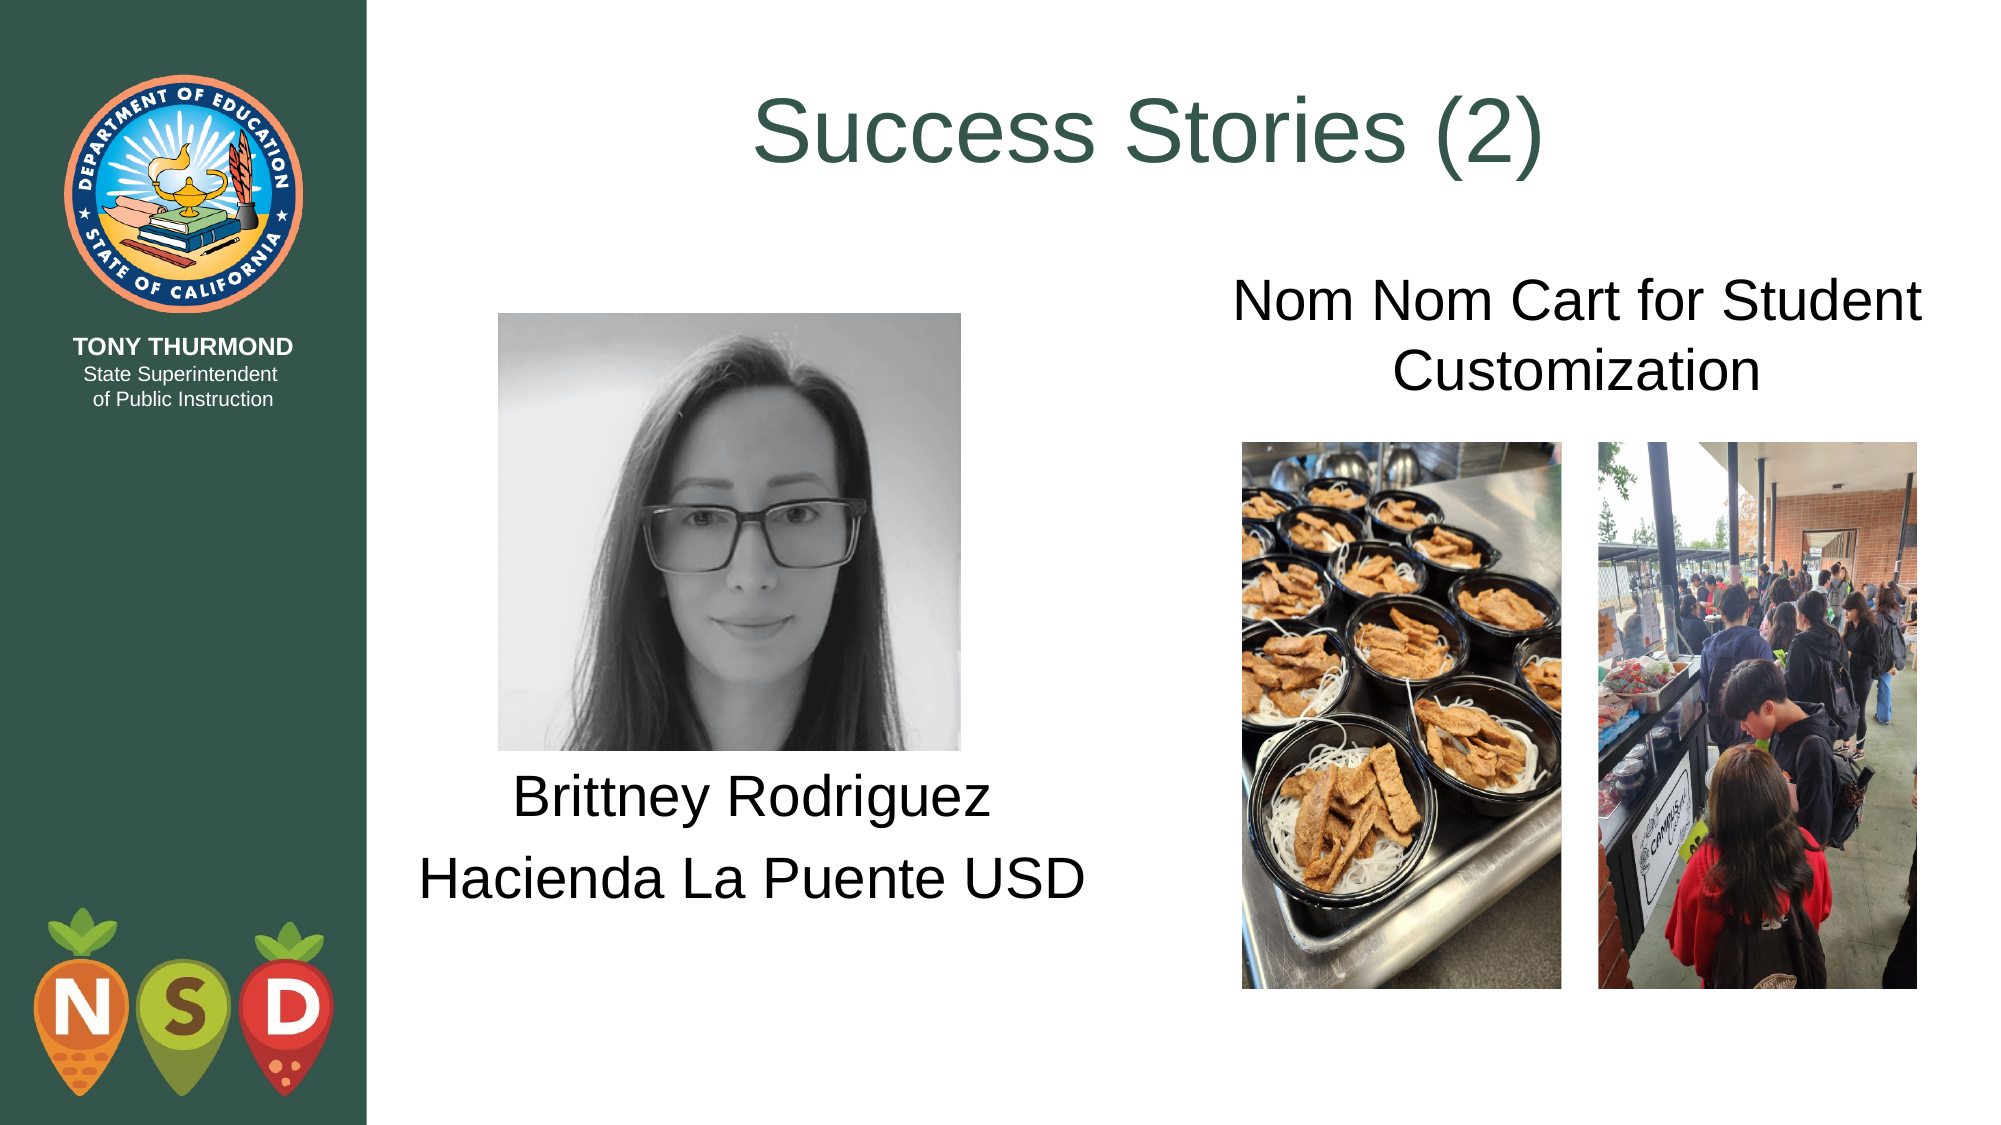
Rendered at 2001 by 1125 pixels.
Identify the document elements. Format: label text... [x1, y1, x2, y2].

picture [13, 892, 354, 1108]
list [1242, 442, 1917, 989]
list Brittney Rodriguez Hacienda La Puente USD [399, 750, 1107, 939]
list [498, 313, 961, 751]
list Nom Nom Cart for Student Customization [1166, 254, 1989, 443]
picture [64, 74, 303, 313]
title Success Stories (2) [399, 32, 1900, 220]
